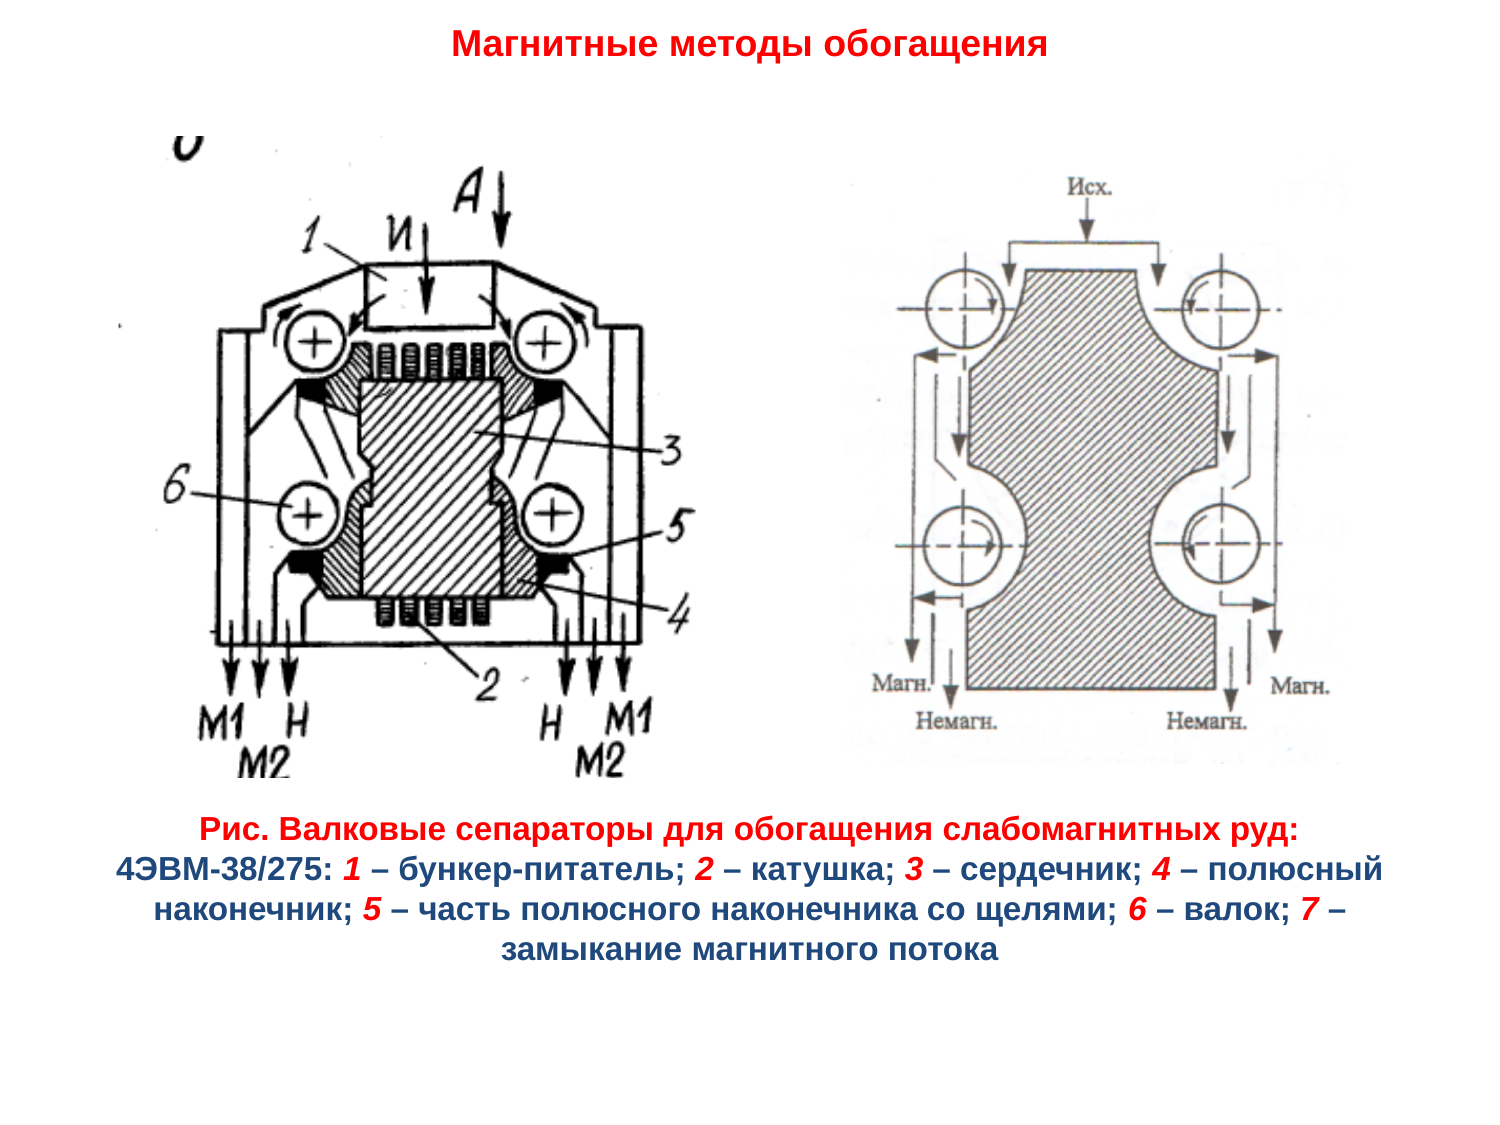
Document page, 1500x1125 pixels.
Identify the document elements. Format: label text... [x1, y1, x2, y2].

picture [844, 150, 1353, 764]
text_box Рис. Валковые сепараторы для обогащения слабомагнитных руд: 4ЭВМ-38/275: 1 – бункер-питатель; 2 – катушка; 3 – сердечник; 4 – полюсный наконечник; 5 – часть полюсного наконечника со щелями; 6 – валок; 7 – замыкание магнитного потока [100, 799, 1400, 975]
text_box Магнитные методы обогащения [41, 11, 1459, 72]
picture [118, 136, 698, 778]
